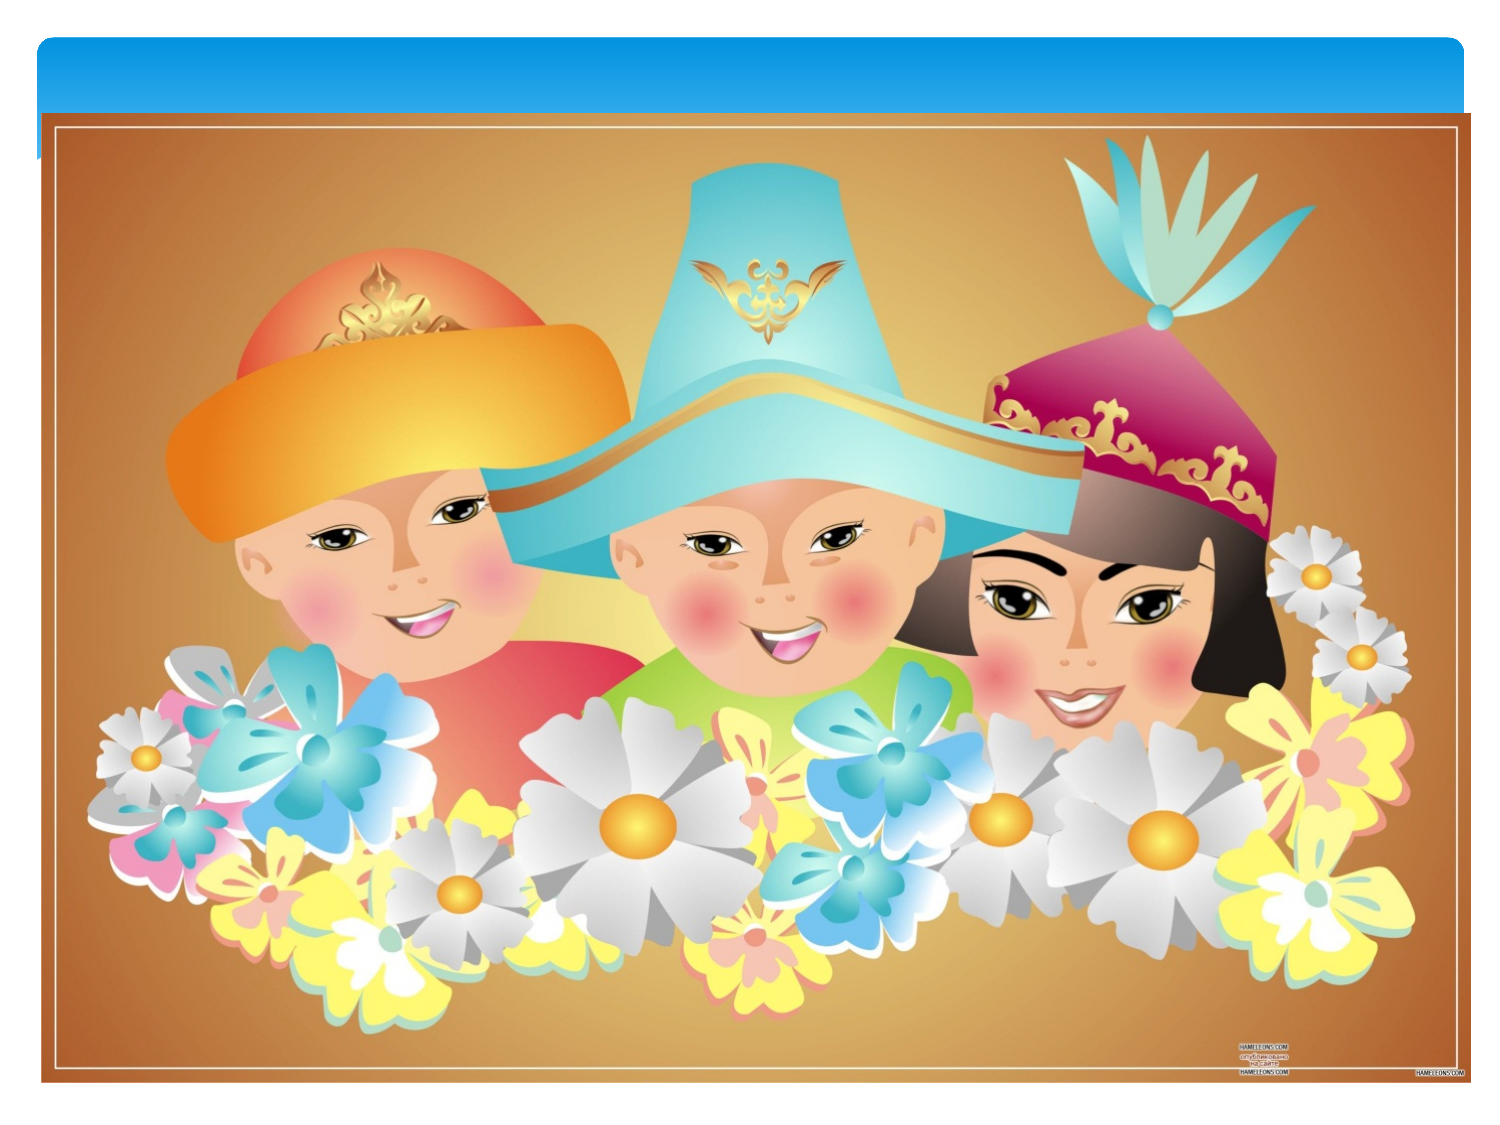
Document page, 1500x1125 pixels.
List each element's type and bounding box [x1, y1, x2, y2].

picture [41, 113, 1471, 1083]
